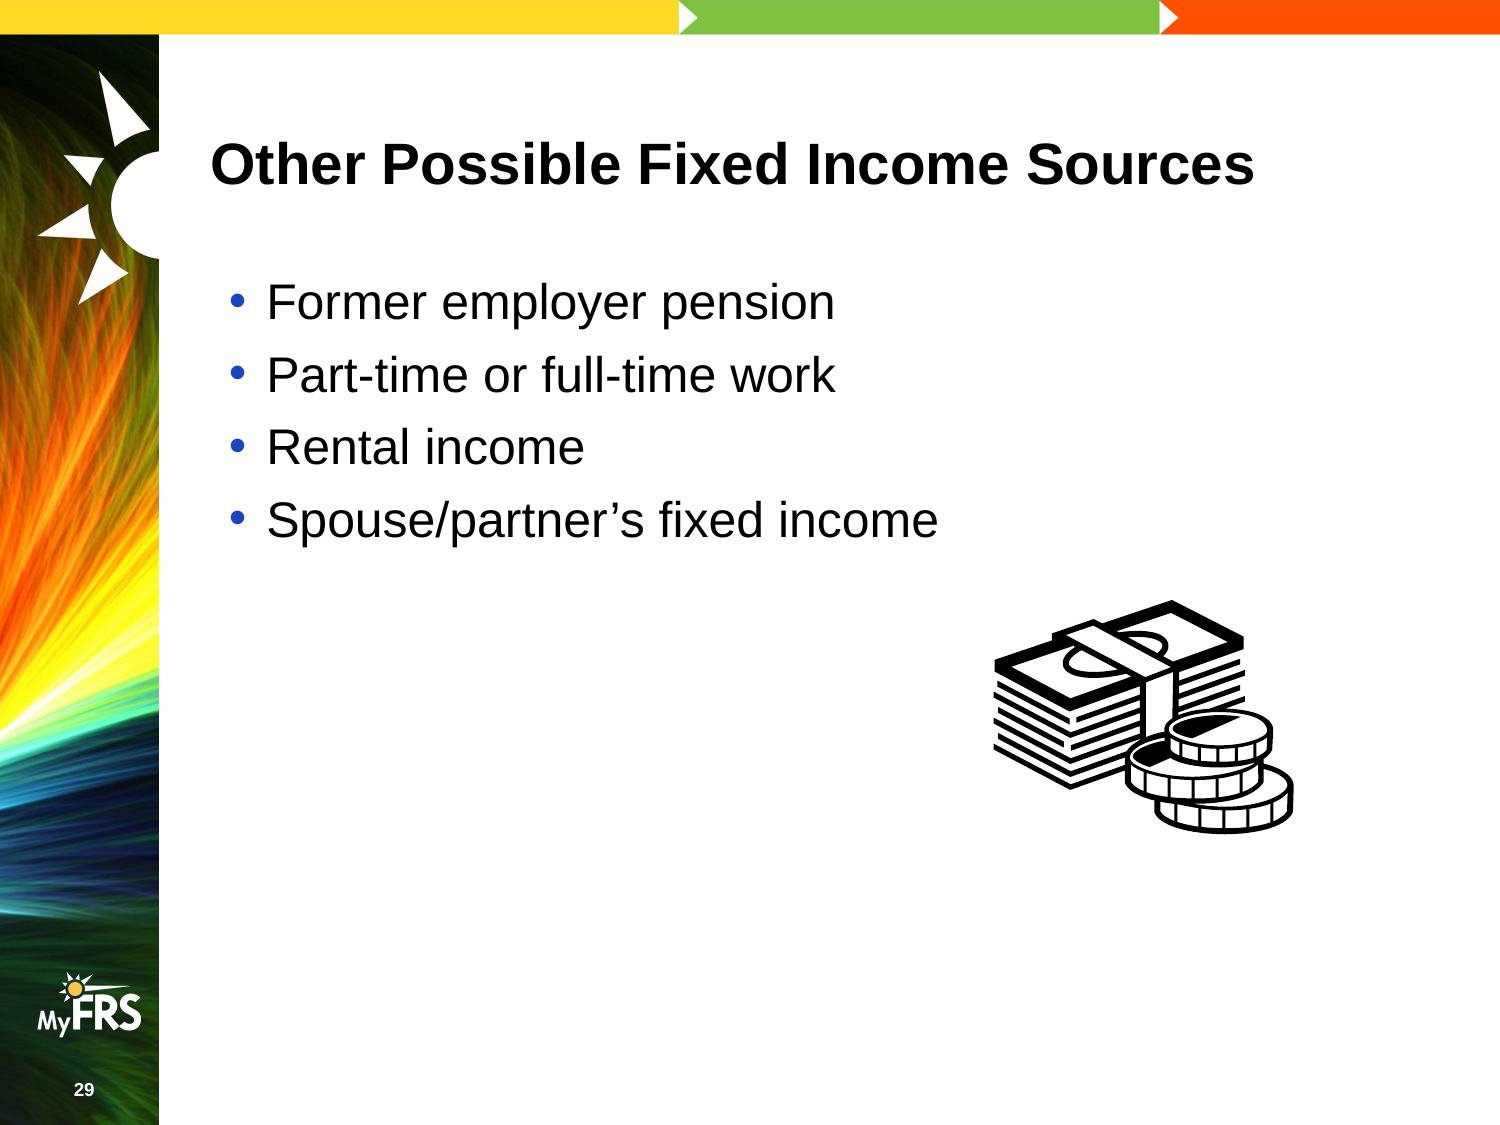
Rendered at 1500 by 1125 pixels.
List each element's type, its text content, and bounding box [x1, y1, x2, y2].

slide_number 29 [65, 1070, 104, 1108]
picture [0, 0, 1500, 1125]
text_box [993, 599, 1294, 835]
title Other Possible Fixed Income Sources [210, 83, 1477, 239]
list Former employer pension Part-time or full-time work Rental income Spouse/partner’s fixed income [209, 262, 1473, 1027]
